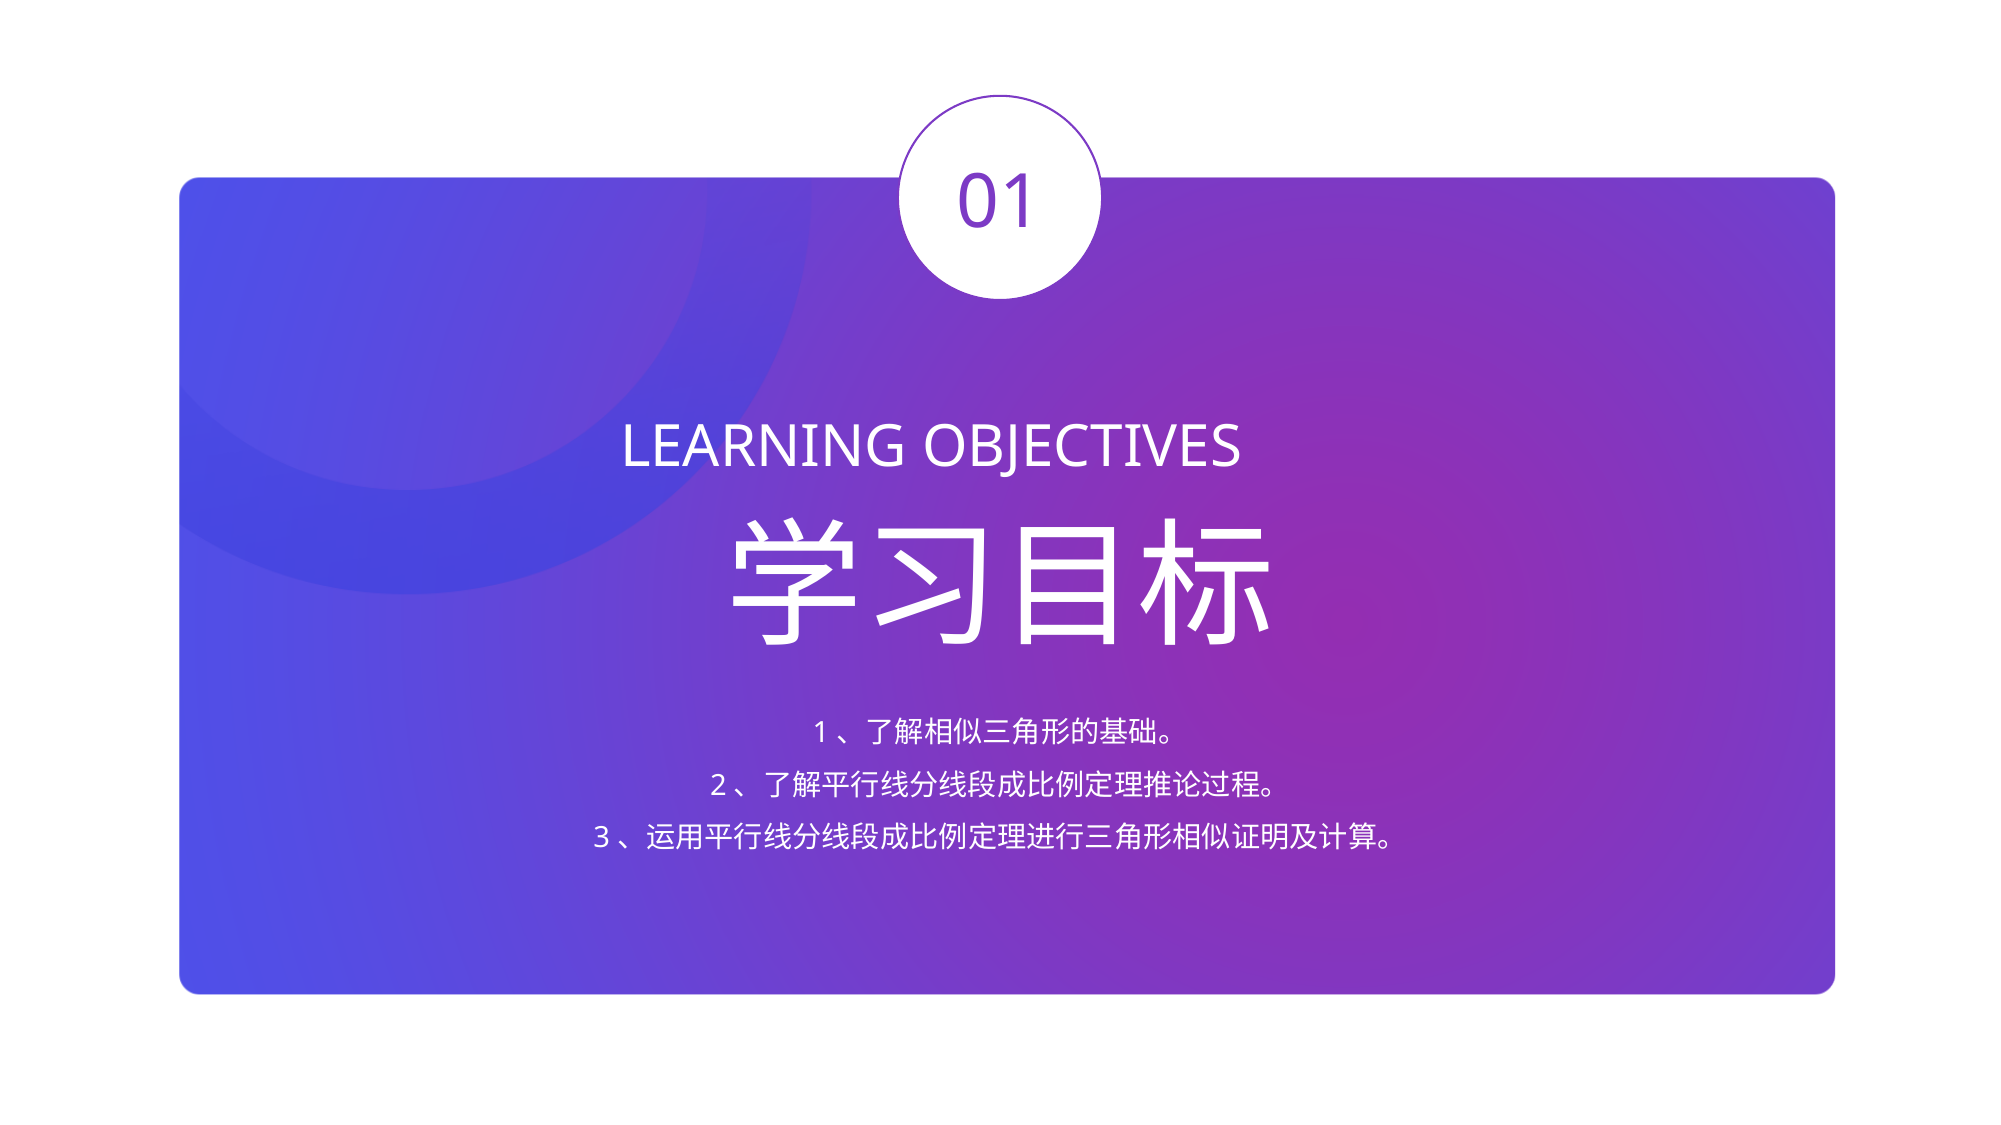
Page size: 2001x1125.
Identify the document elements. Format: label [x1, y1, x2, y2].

picture [0, 0, 2000, 1125]
text_box [605, 400, 1395, 671]
text_box [897, 95, 1103, 300]
